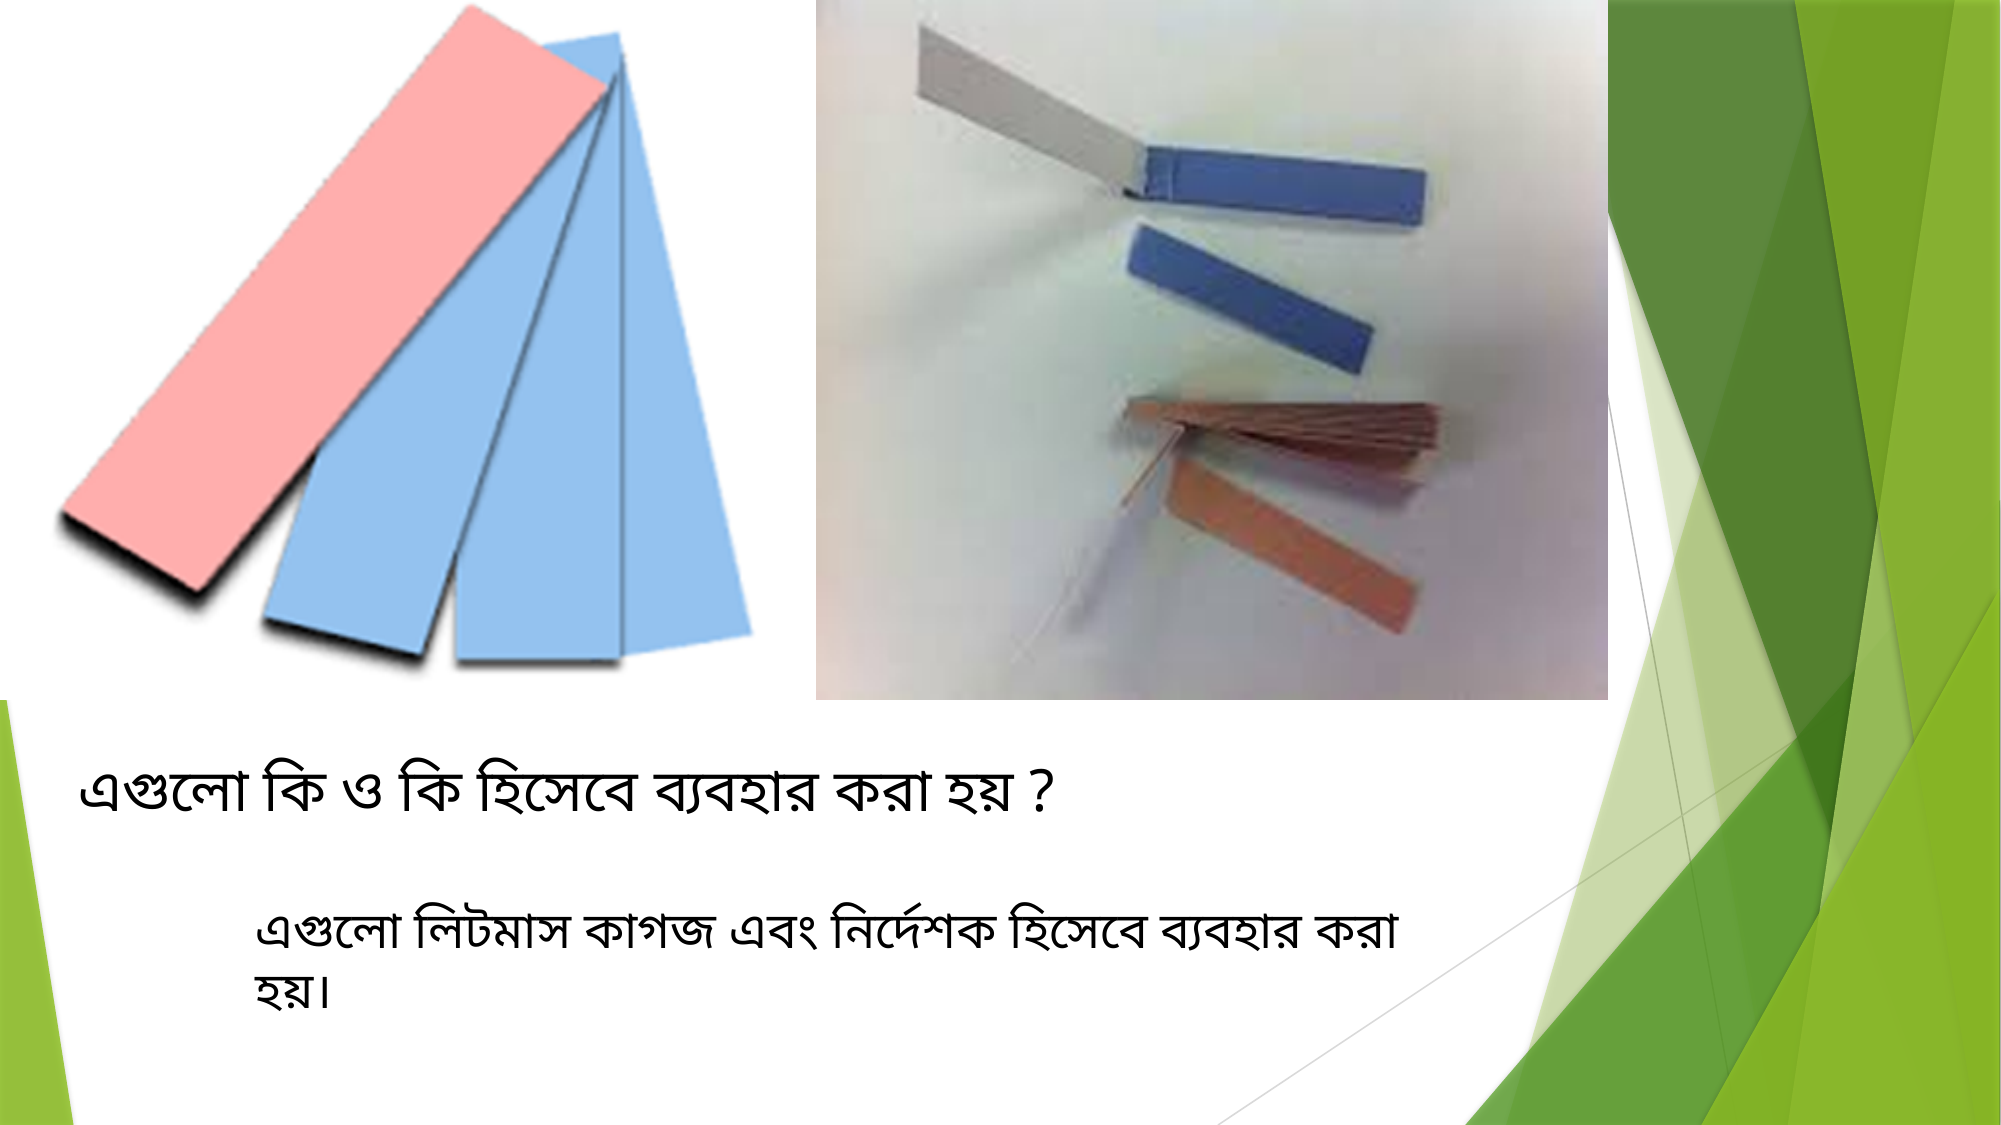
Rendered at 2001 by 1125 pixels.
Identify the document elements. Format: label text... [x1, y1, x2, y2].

picture [0, 0, 1609, 700]
text_box এগুলো কি ও কি হিসেবে ব্যবহার করা হয় ? [63, 745, 1126, 831]
text_box এগুলো লিটমাস কাগজ এবং নির্দেশক হিসেবে ব্যবহার করা হয়। [240, 891, 1420, 1027]
